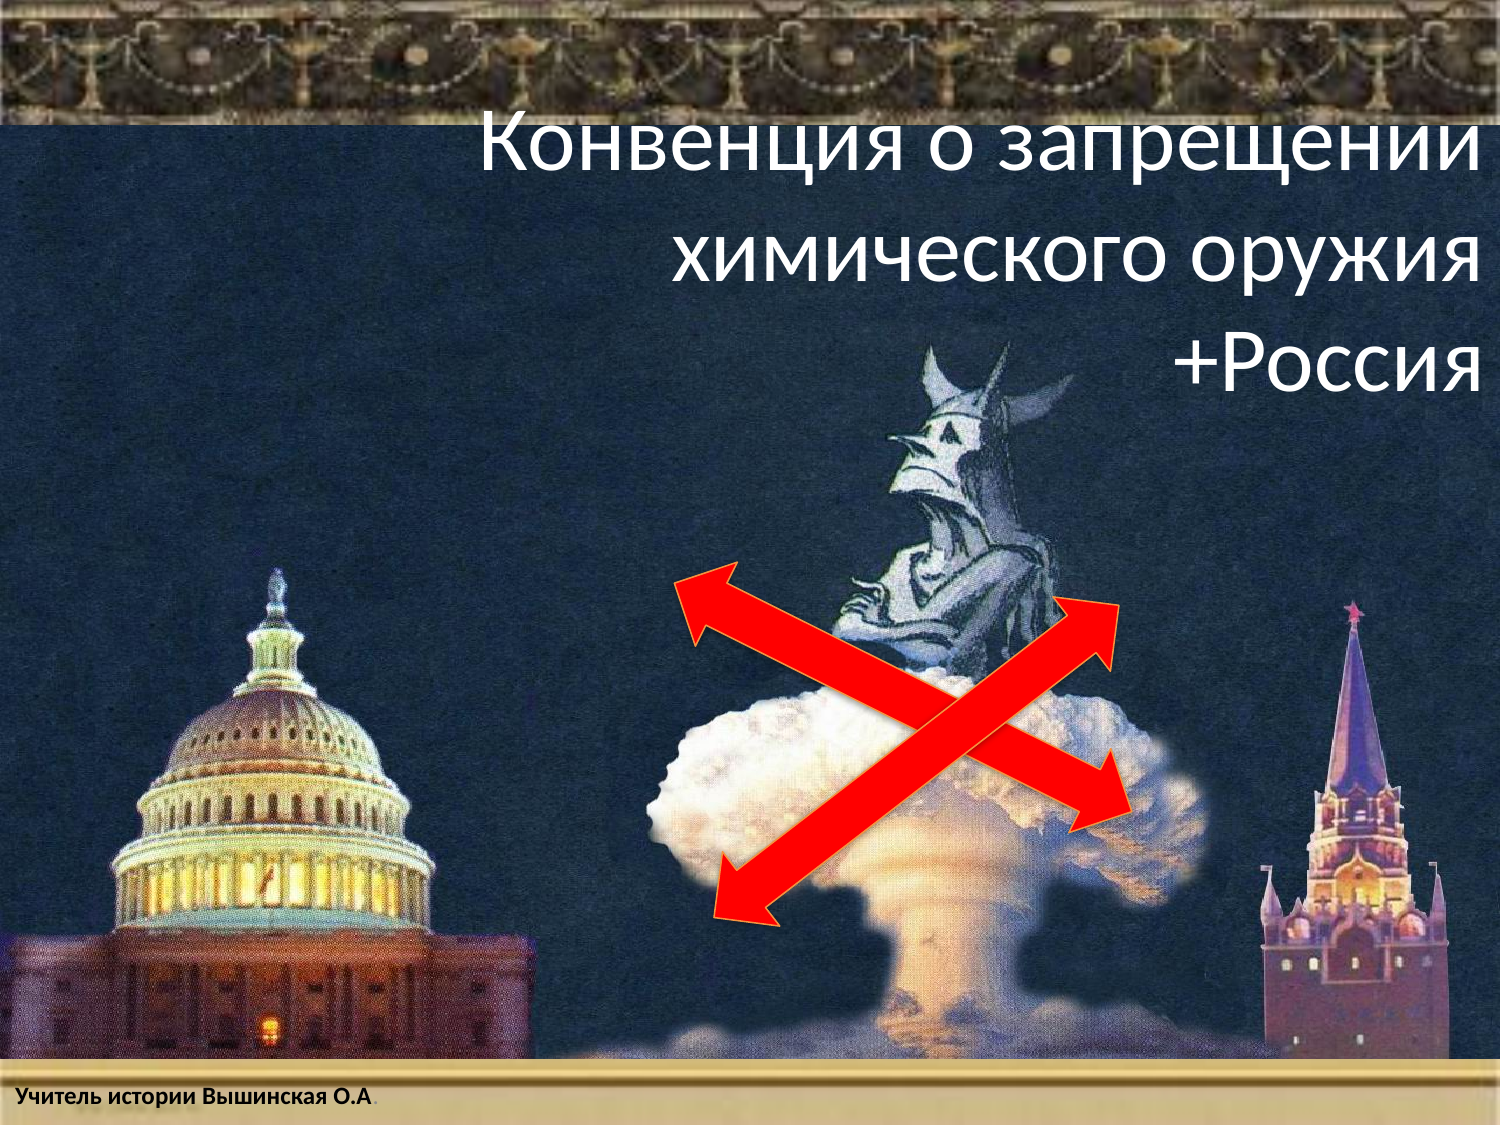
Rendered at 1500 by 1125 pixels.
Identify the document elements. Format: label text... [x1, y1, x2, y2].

text_box Конвенция о запрещении химического оружия +Россия [46, 70, 1500, 125]
picture [0, 0, 1500, 1125]
footer Учитель истории Вышинская О.А. [0, 1065, 476, 1125]
